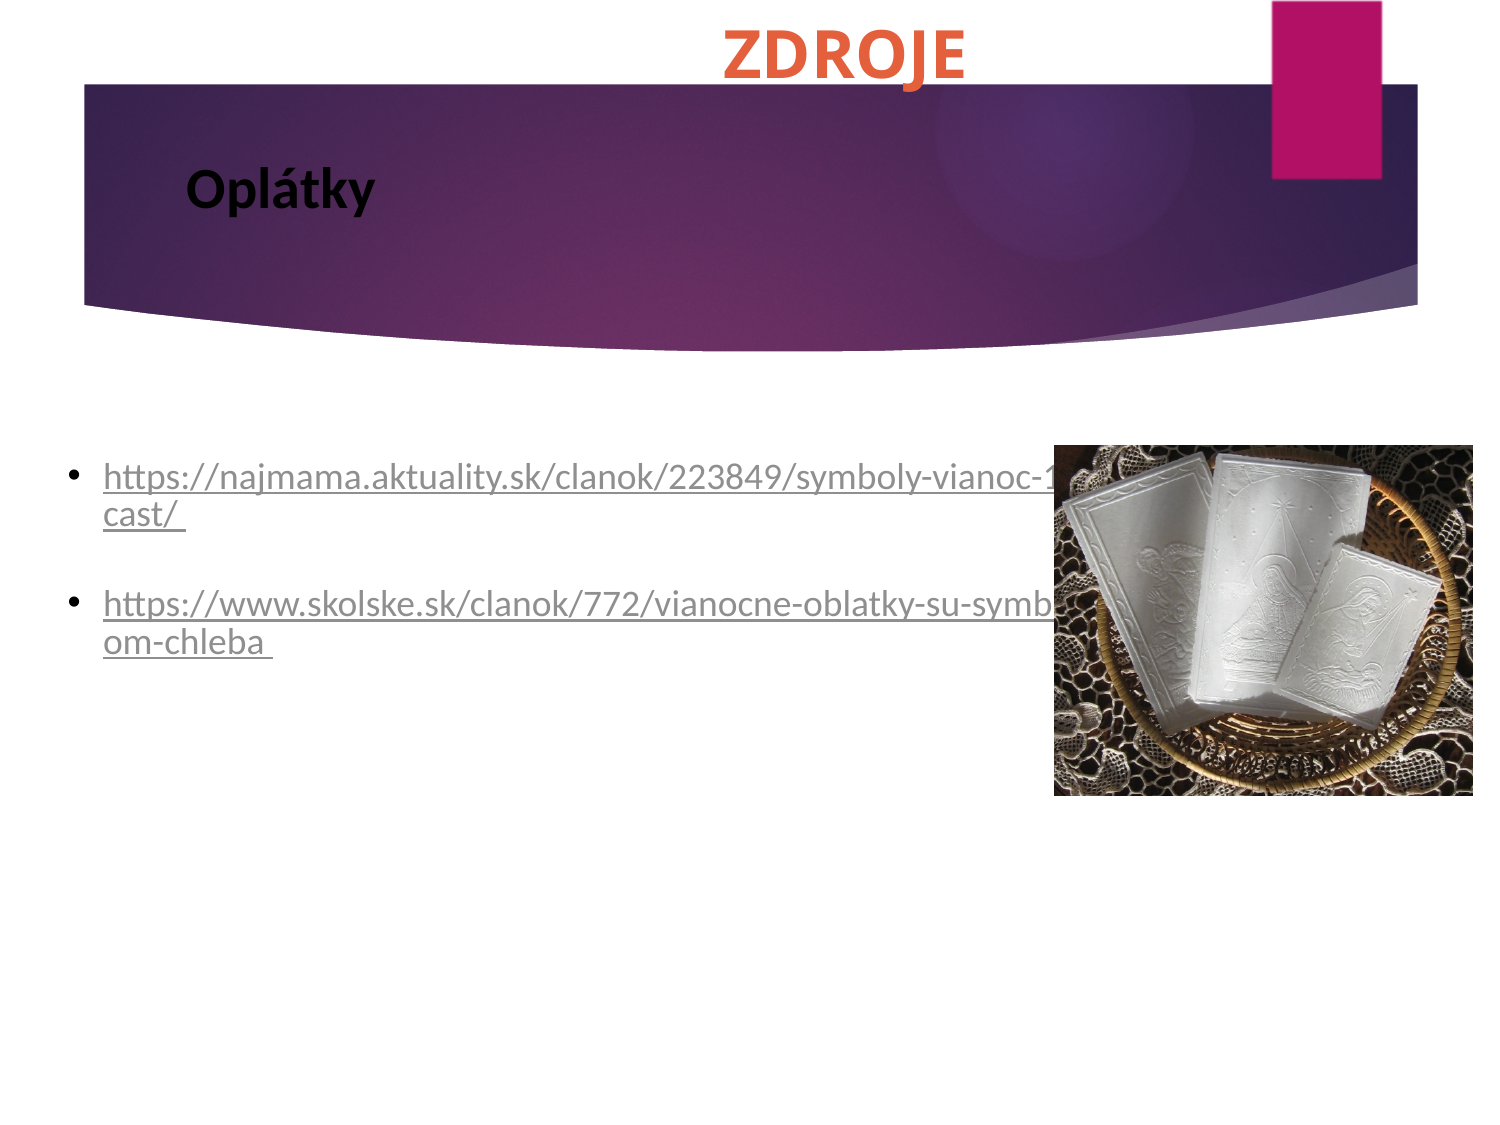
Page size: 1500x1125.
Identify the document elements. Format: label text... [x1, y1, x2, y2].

title ZDROJE [708, 5, 1500, 63]
text_box https://najmama.aktuality.sk/clanok/223849/symboly-vianoc-1-cast/ https://www.skolske.sk/clanok/772/vianocne-oblatky-su-symbolom-chleba [53, 444, 1097, 640]
text_box Oplátky [21, 63, 1500, 643]
picture [1054, 445, 1473, 796]
